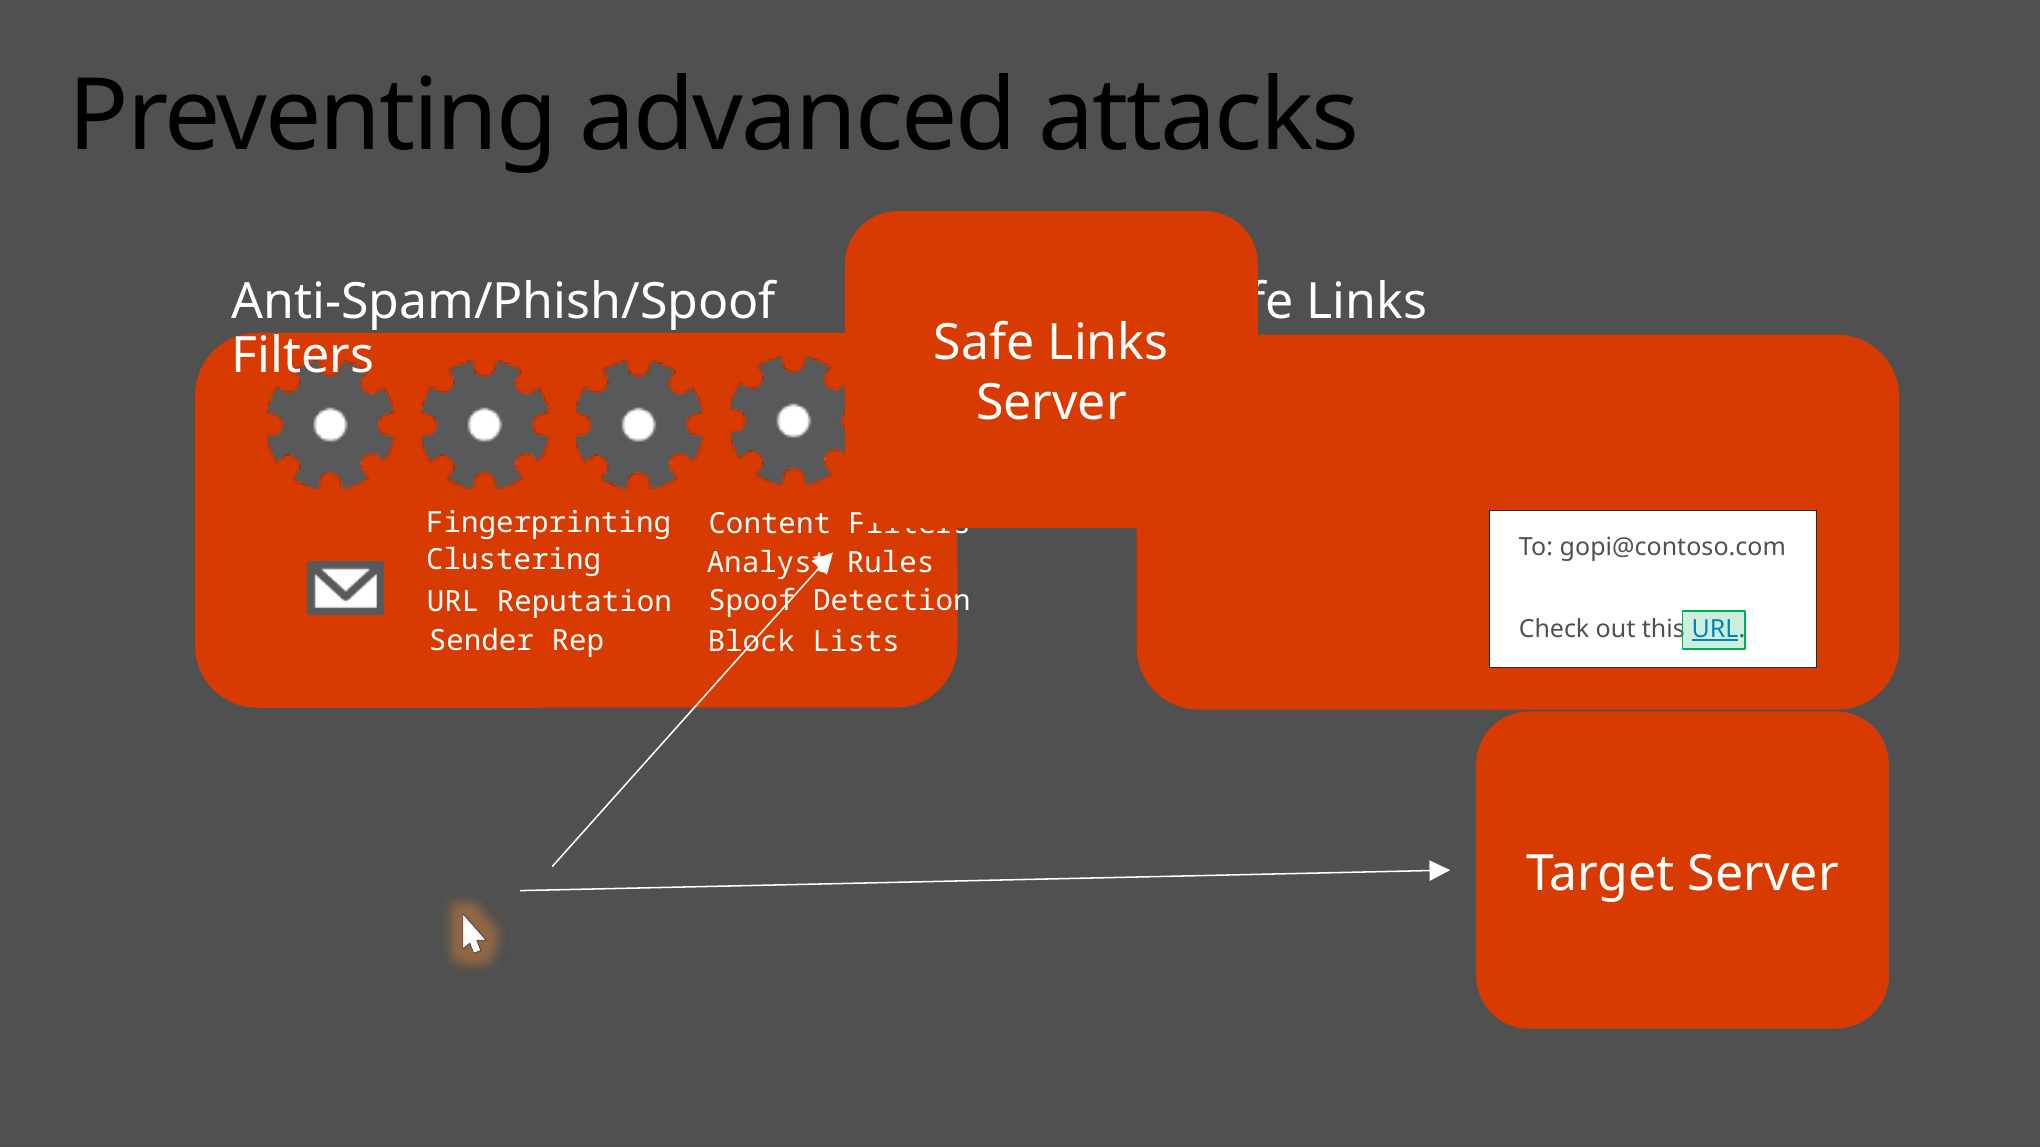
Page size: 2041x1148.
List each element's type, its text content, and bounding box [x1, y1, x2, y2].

picture [266, 358, 397, 489]
text_box Safe Links [1258, 251, 1458, 354]
text_box Safe Links Server [844, 210, 1259, 530]
text_box Target Server [1475, 710, 1890, 1030]
text_box [194, 366, 846, 709]
text_box [461, 912, 487, 954]
text_box To: gopi@contoso.com Check out this URL. [1489, 510, 1817, 668]
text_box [519, 869, 1451, 891]
text_box [1682, 610, 1746, 650]
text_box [551, 552, 834, 867]
text_box Spoof Detection [834, 569, 1079, 633]
text_box Clustering [396, 528, 678, 571]
text_box Block Lists [834, 610, 1078, 674]
text_box [1135, 333, 1901, 711]
text_box Anti-Spam/Phish/Spoof Filters [201, 251, 845, 408]
picture [730, 354, 860, 485]
text_box URL Reputation [396, 571, 551, 634]
text_box Content Filters [678, 492, 1079, 556]
picture [575, 358, 706, 489]
text_box Sender Rep [398, 609, 551, 673]
picture [307, 560, 385, 615]
title Preventing advanced attacks [45, 48, 1996, 199]
picture [421, 358, 551, 489]
text_box Fingerprinting [396, 491, 797, 528]
text_box Analyst Rules [676, 531, 1077, 569]
text_box [834, 674, 952, 709]
